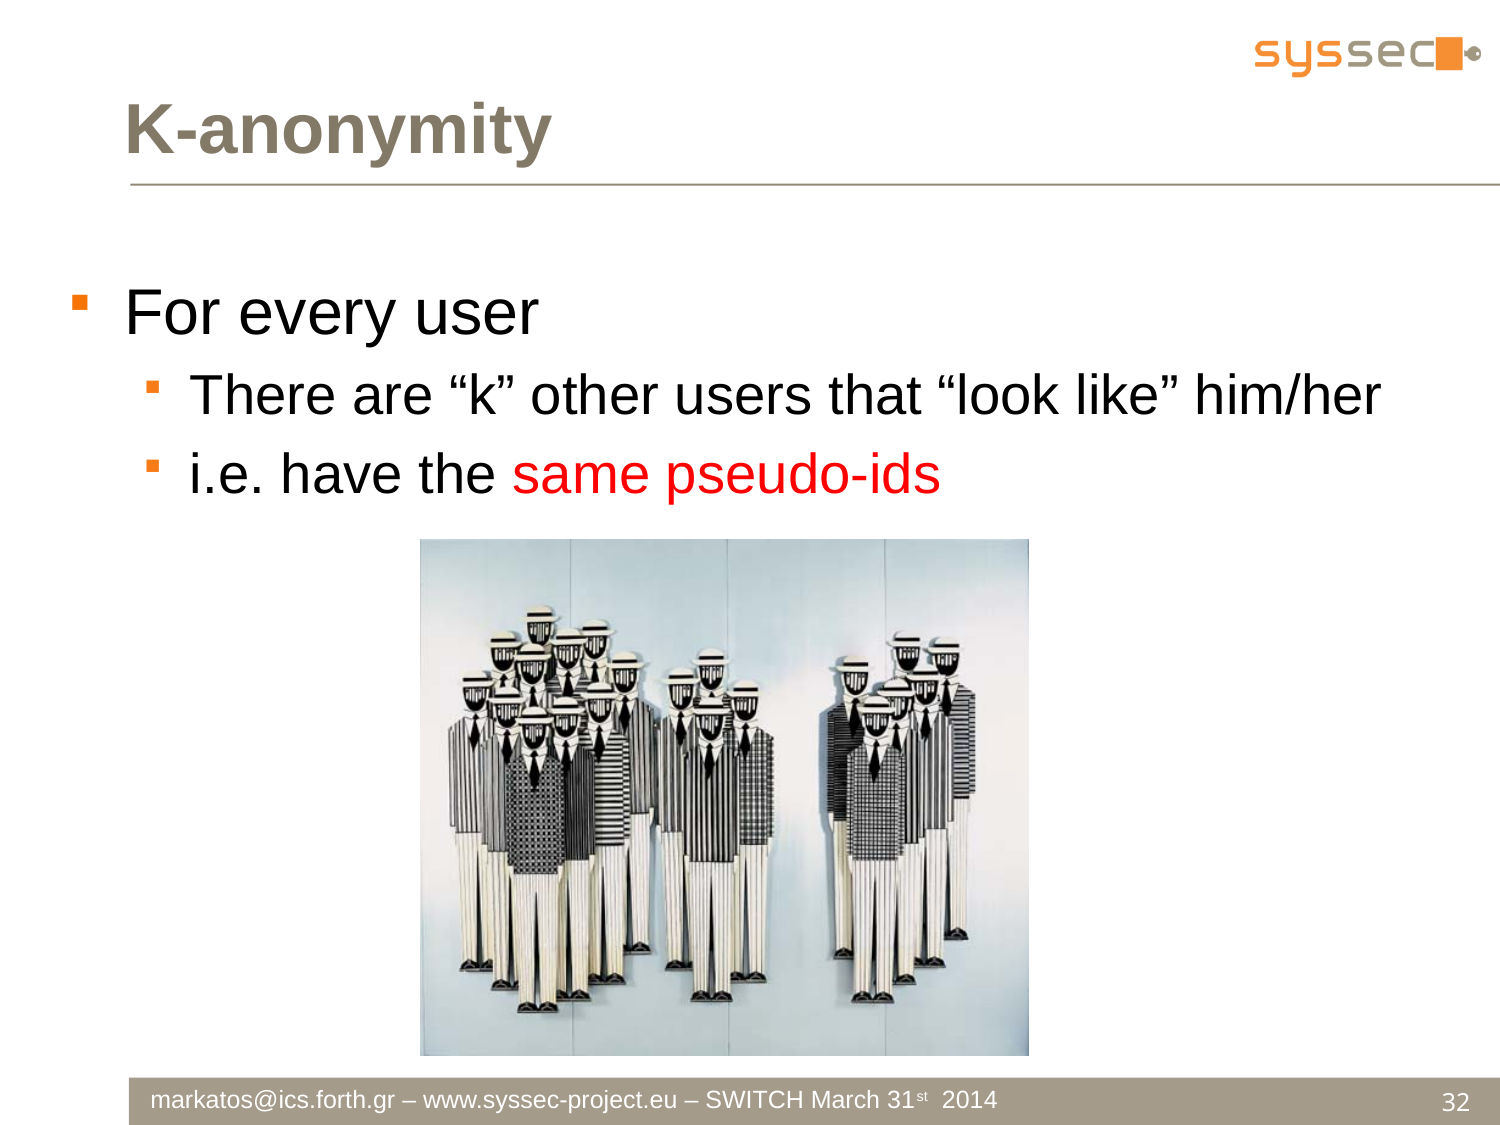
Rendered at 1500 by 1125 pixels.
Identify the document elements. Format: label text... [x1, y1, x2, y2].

title K-anonymity [109, 42, 1426, 209]
slide_number 32 [1296, 1078, 1486, 1115]
picture [419, 539, 1029, 1056]
picture [1231, 19, 1498, 90]
list For every user There are “k” other users that “look like” him/her i.e. have the same pseudo-ids [52, 262, 1458, 1006]
